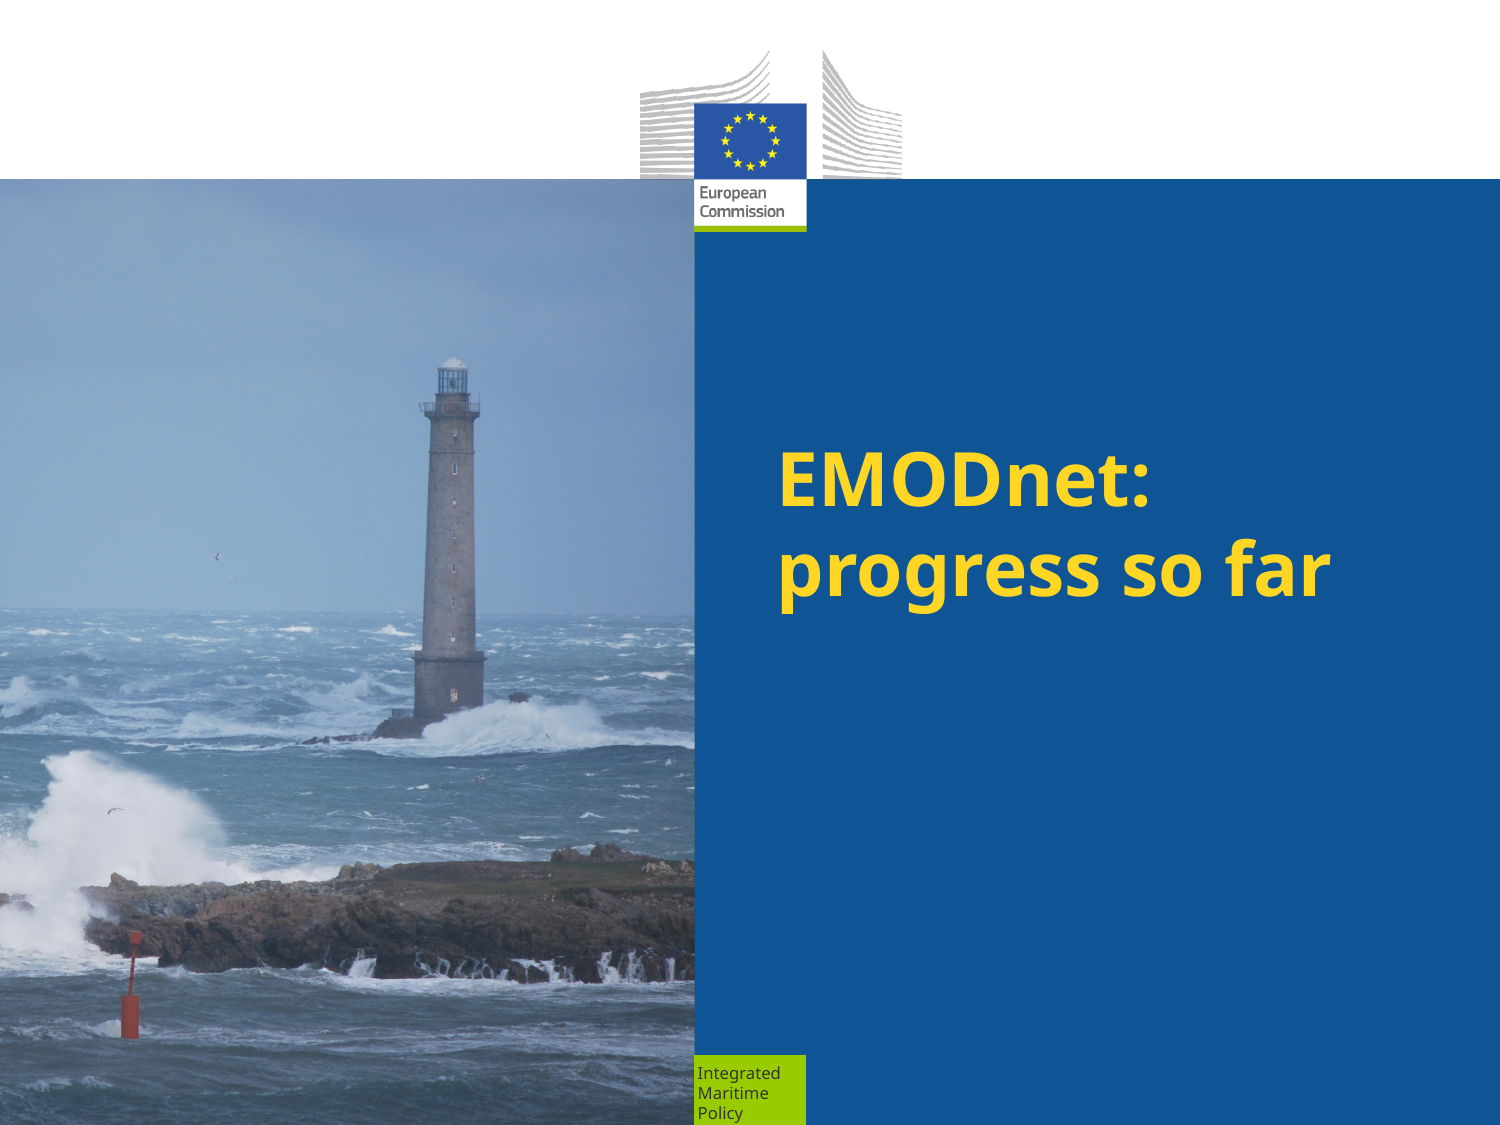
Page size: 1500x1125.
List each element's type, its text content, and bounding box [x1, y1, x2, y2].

title EMODnet: progress so far [702, 278, 1447, 763]
picture [0, 50, 902, 1125]
